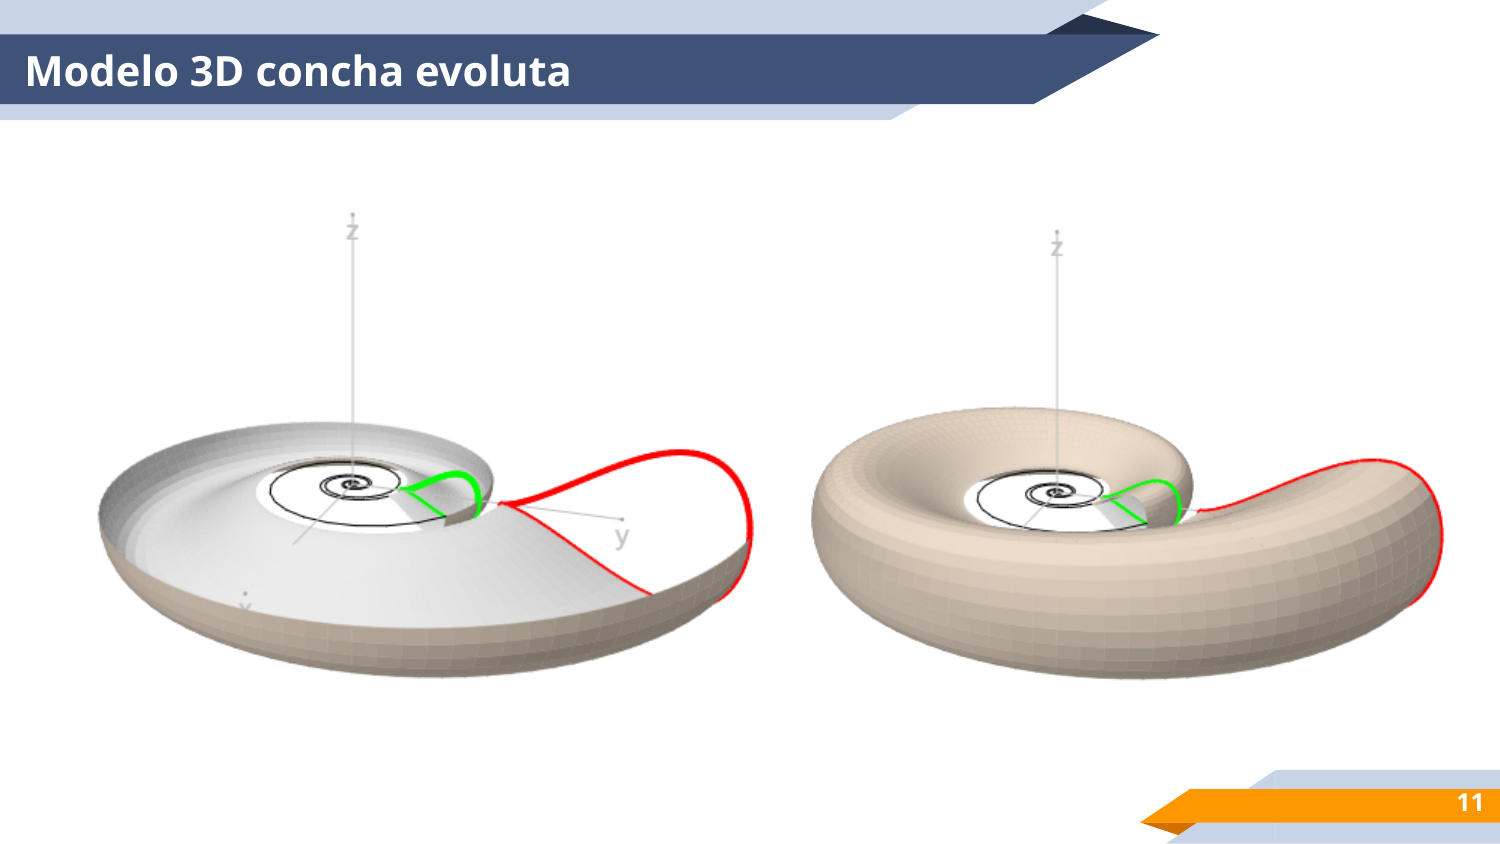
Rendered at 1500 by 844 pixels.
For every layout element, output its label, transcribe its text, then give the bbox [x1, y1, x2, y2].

picture [780, 208, 1451, 698]
text_box ‹#› [1255, 768, 1500, 838]
picture [68, 193, 769, 700]
title Modelo 3D concha evoluta [9, 18, 1102, 122]
